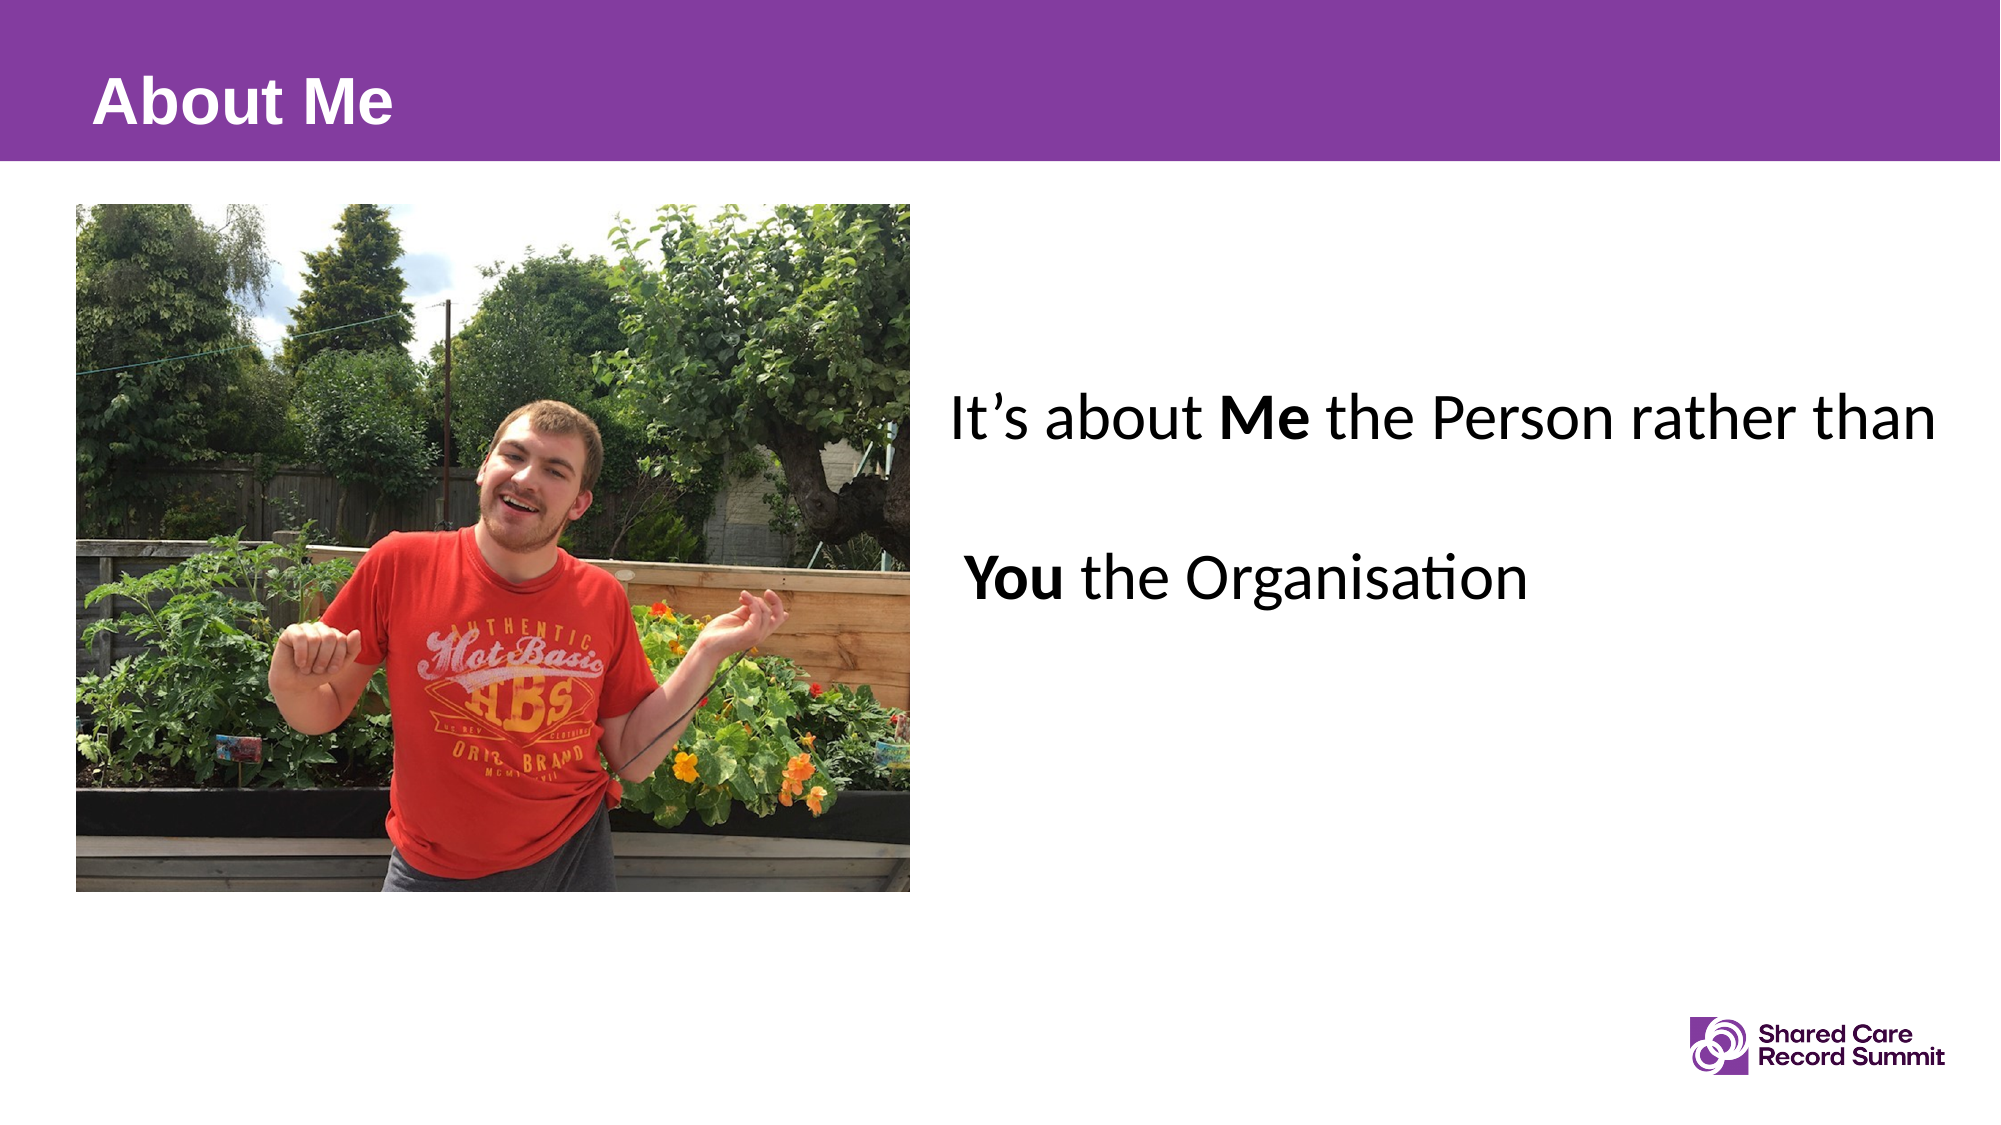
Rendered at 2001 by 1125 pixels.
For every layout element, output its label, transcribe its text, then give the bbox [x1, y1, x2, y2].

text_box It’s about Me the Person rather than You the Organisation [934, 365, 1968, 621]
picture [1690, 1017, 1945, 1075]
text_box About Me [76, 50, 1815, 145]
picture [76, 204, 910, 892]
text_box [0, 0, 2000, 162]
